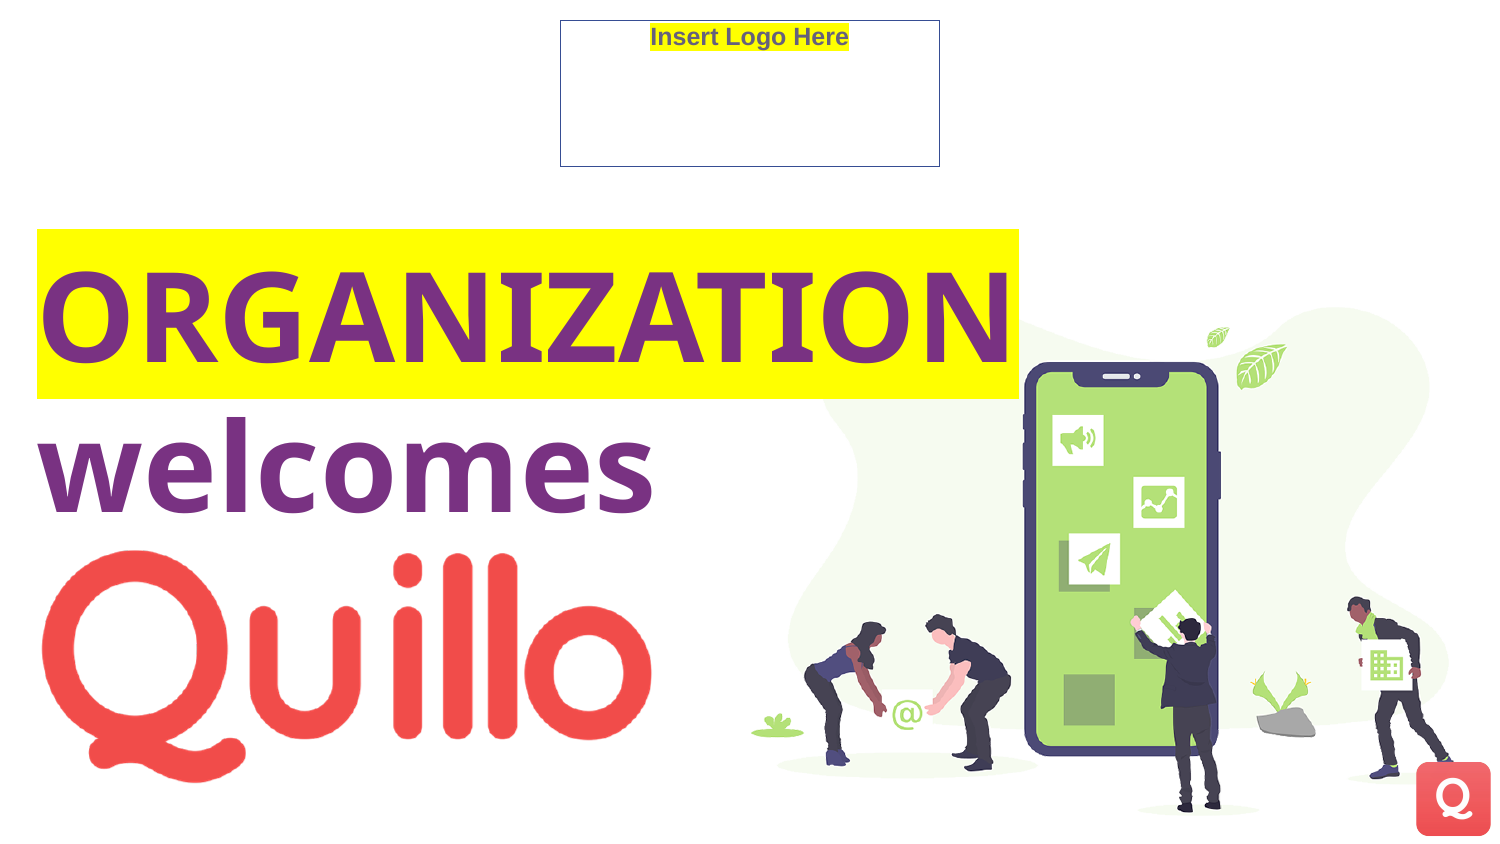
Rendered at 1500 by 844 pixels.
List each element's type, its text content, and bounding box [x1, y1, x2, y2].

text_box Insert Logo Here [560, 20, 940, 167]
picture [751, 288, 1494, 838]
picture [36, 541, 680, 789]
title ORGANIZATION welcomes [36, 236, 1030, 718]
